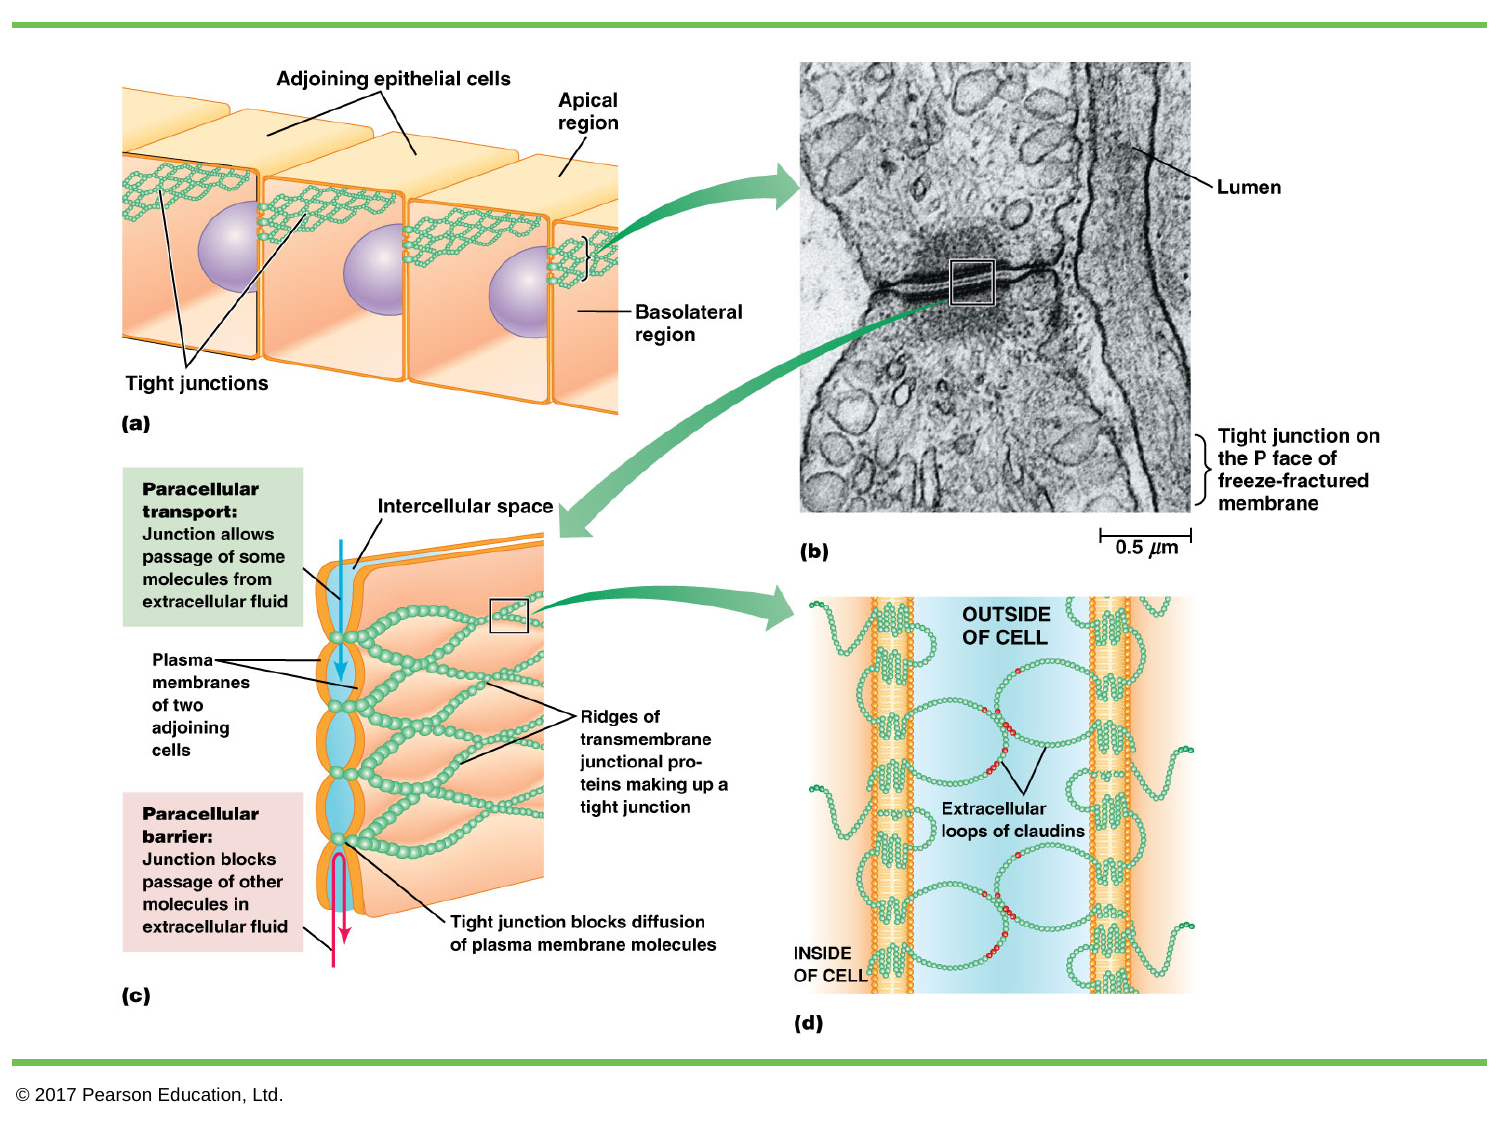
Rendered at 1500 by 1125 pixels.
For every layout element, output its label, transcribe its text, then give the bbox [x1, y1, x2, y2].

picture [115, 55, 1385, 1038]
footer © 2017 Pearson Education, Ltd. [0, 1062, 476, 1125]
